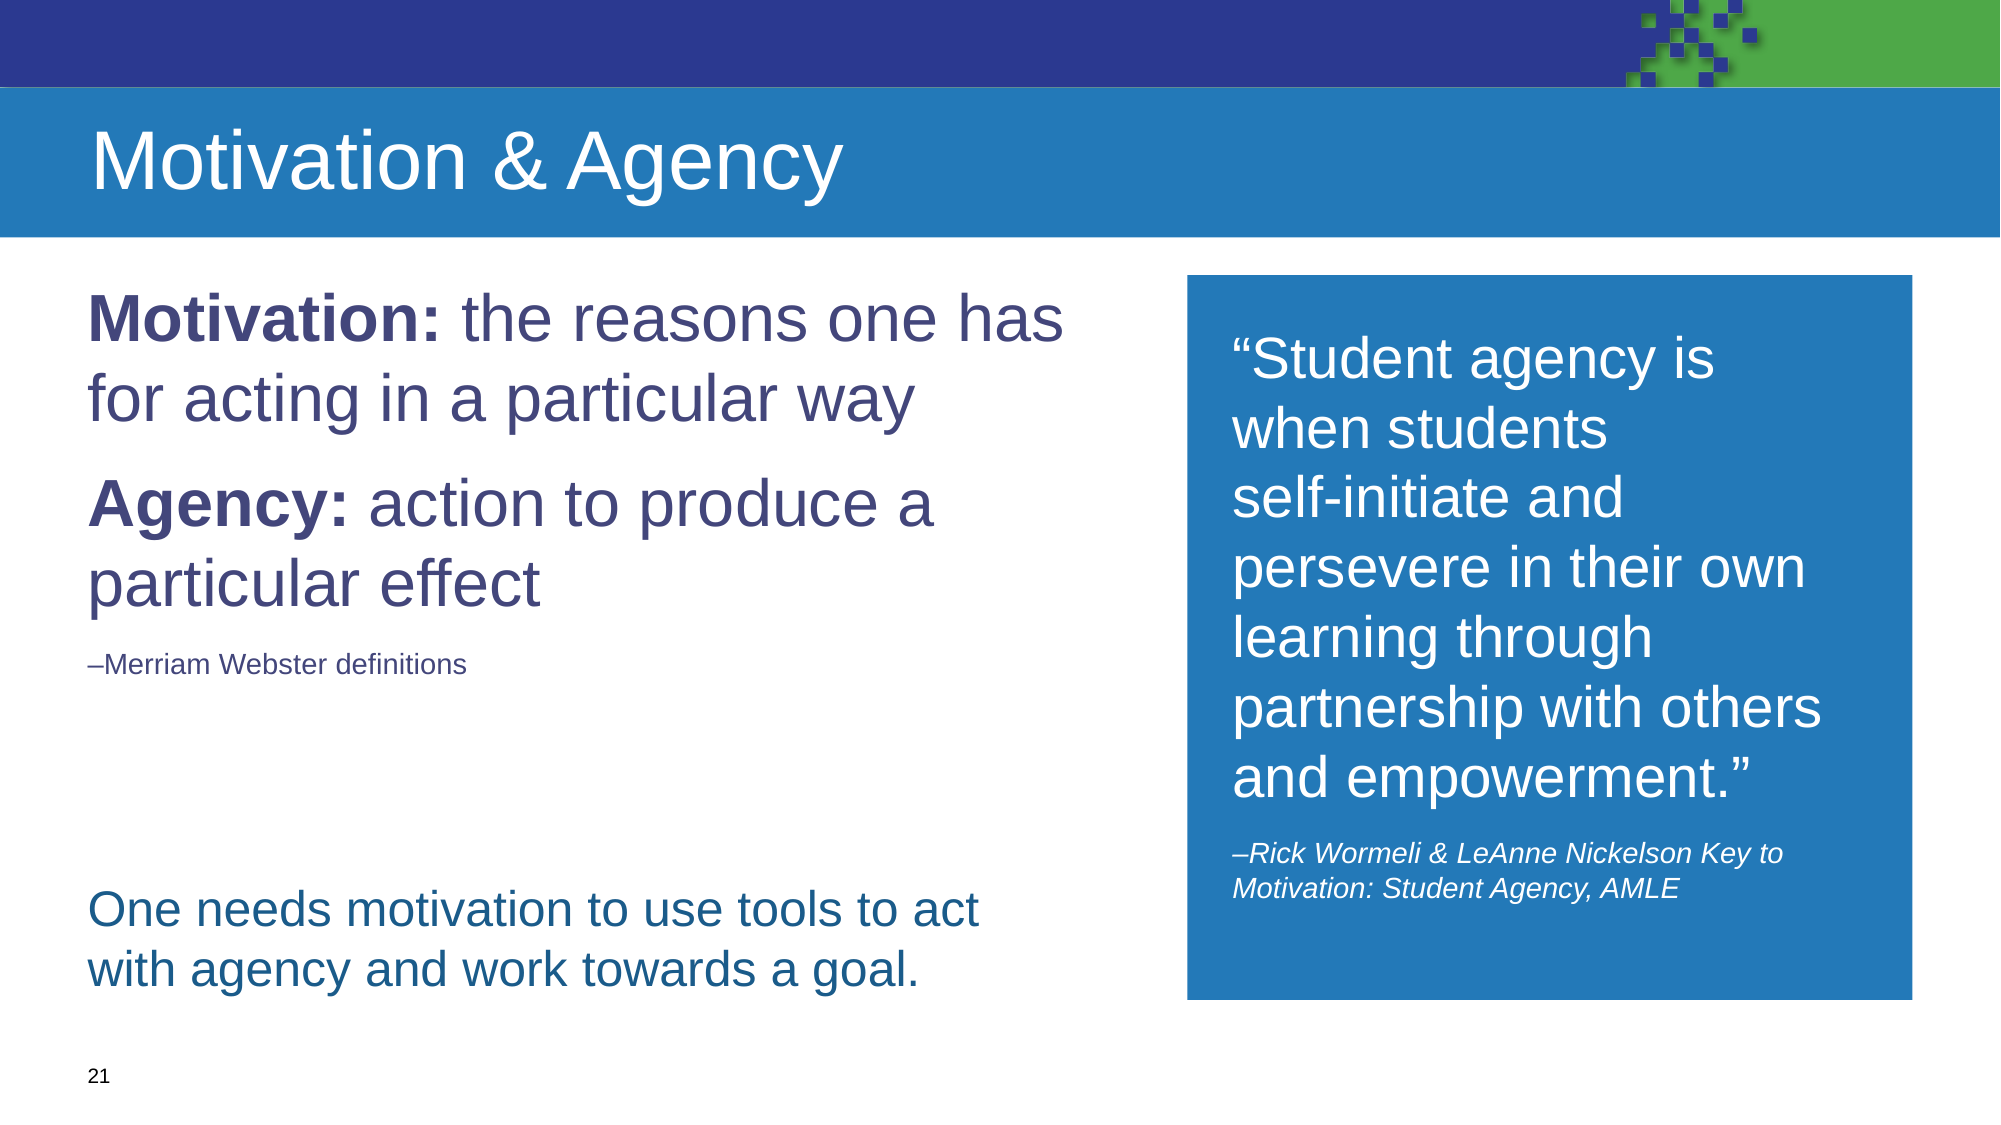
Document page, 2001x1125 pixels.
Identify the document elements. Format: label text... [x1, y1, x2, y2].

list One needs motivation to use tools to act with agency and work towards a goal. [87, 876, 1075, 999]
list Motivation: the reasons one has for acting in a particular way Agency: action to produce a particular effect –Merriam Webster definitions [87, 275, 1075, 684]
picture [0, 0, 1757, 87]
list “Student agency is when students self-initiate and persevere in their own learning through partnership with others and empowerment.” –Rick Wormeli & LeAnne Nickelson Key to Motivation: Student Agency, AMLE [1187, 275, 1913, 1000]
slide_number 21 [87, 1062, 150, 1100]
title Motivation & Agency [0, 87, 2000, 238]
